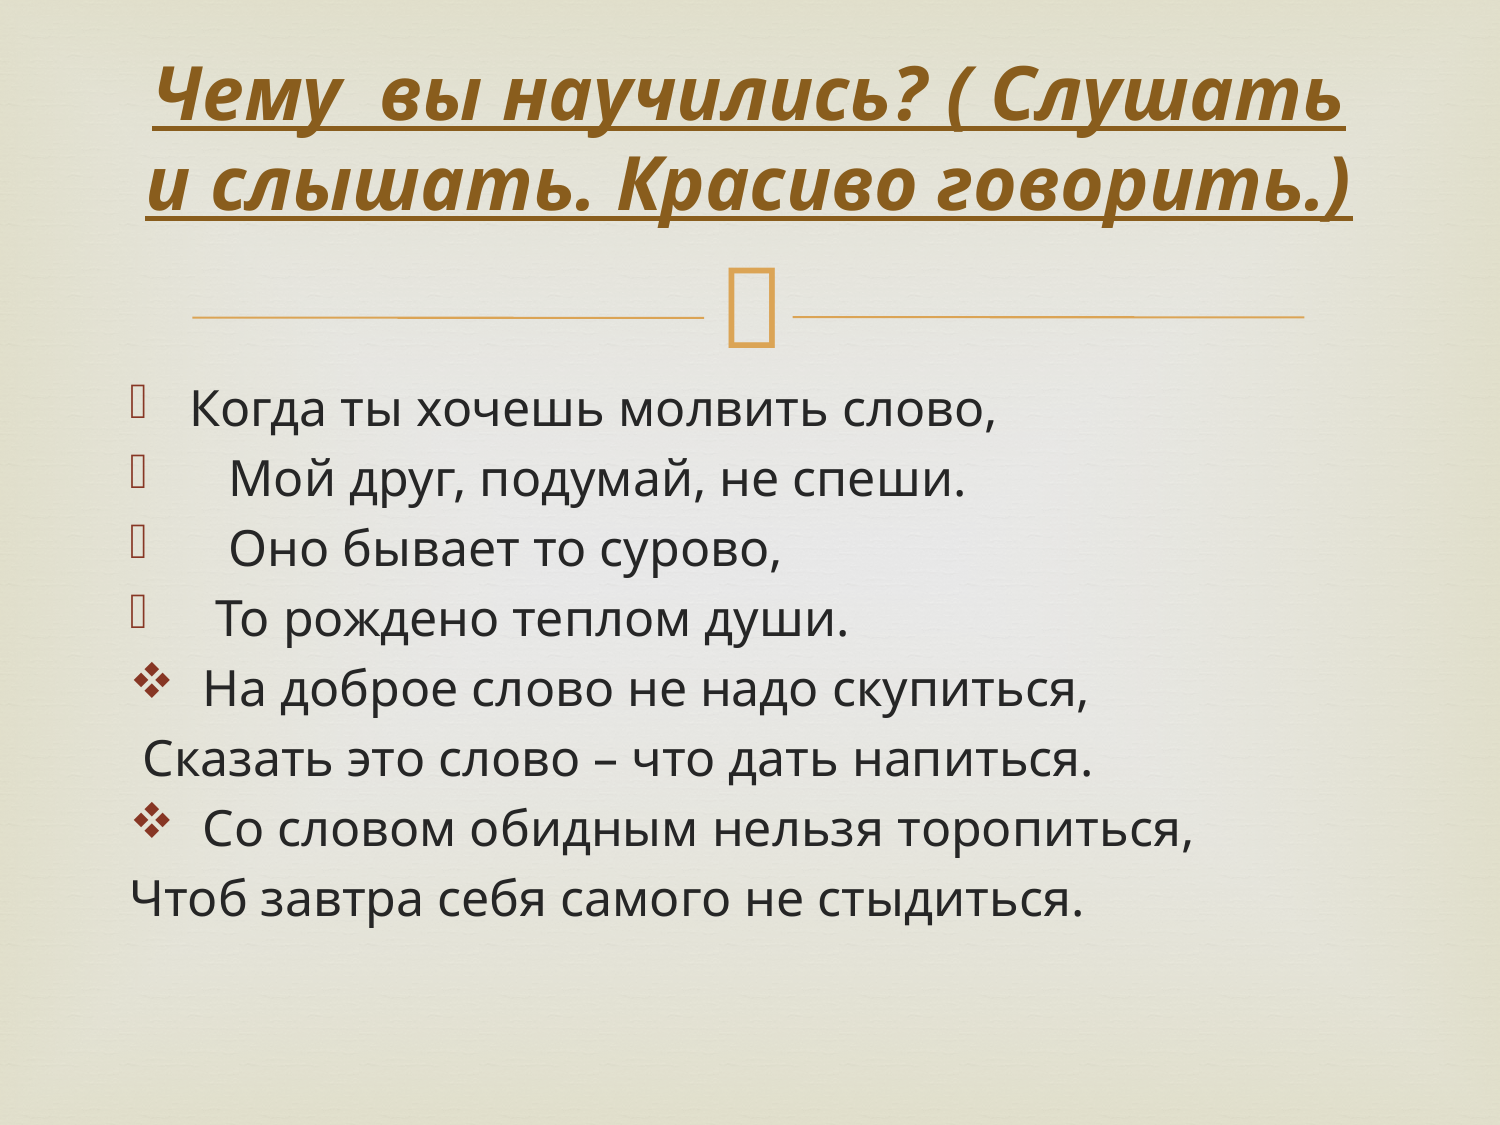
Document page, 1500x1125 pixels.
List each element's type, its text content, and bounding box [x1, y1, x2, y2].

list Когда ты хочешь молвить слово, Мой друг, подумай, не спеши. Оно бывает то сурово, То рождено теплом души. На доброе слово не надо скупиться, Сказать это слово – что дать напиться. Со словом обидным нельзя торопиться, Чтоб завтра себя самого не стыдиться. [114, 368, 1386, 1005]
title Чему вы научились? ( Слушать и слышать. Красиво говорить.) [112, 93, 1386, 267]
